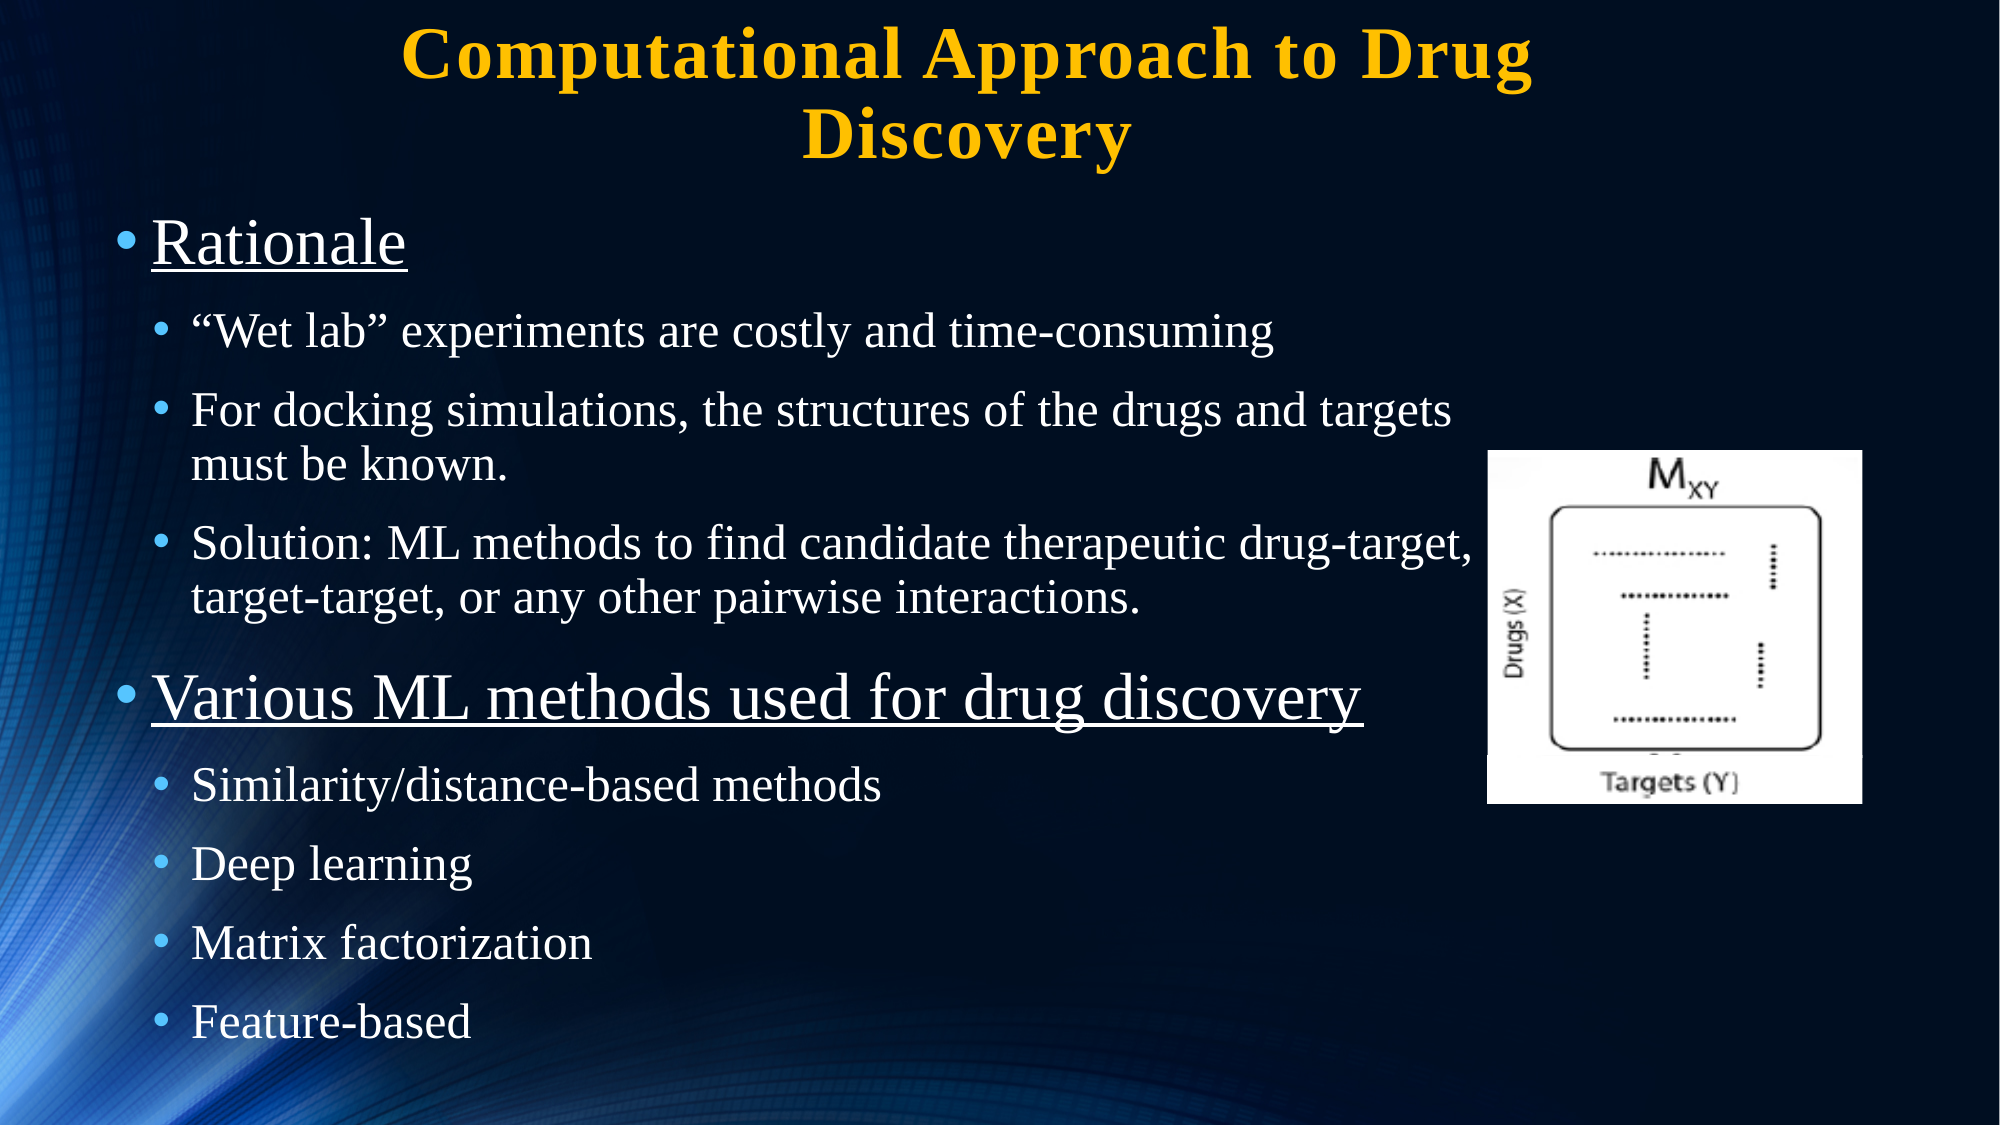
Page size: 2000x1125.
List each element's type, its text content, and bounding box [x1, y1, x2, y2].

picture [0, 0, 2000, 1125]
title Computational Approach to Drug Discovery [324, 6, 1613, 263]
list Rationale “Wet lab” experiments are costly and time-consuming For docking simulations, the structures of the drugs and targets must be known. Solution: ML methods to find candidate therapeutic drug-target, target-target, or any other pairwise interactions. Various ML methods used for drug discovery Similarity/distance-based methods Deep learning Matrix factorization Feature-based [99, 200, 1538, 875]
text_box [1487, 449, 1863, 804]
